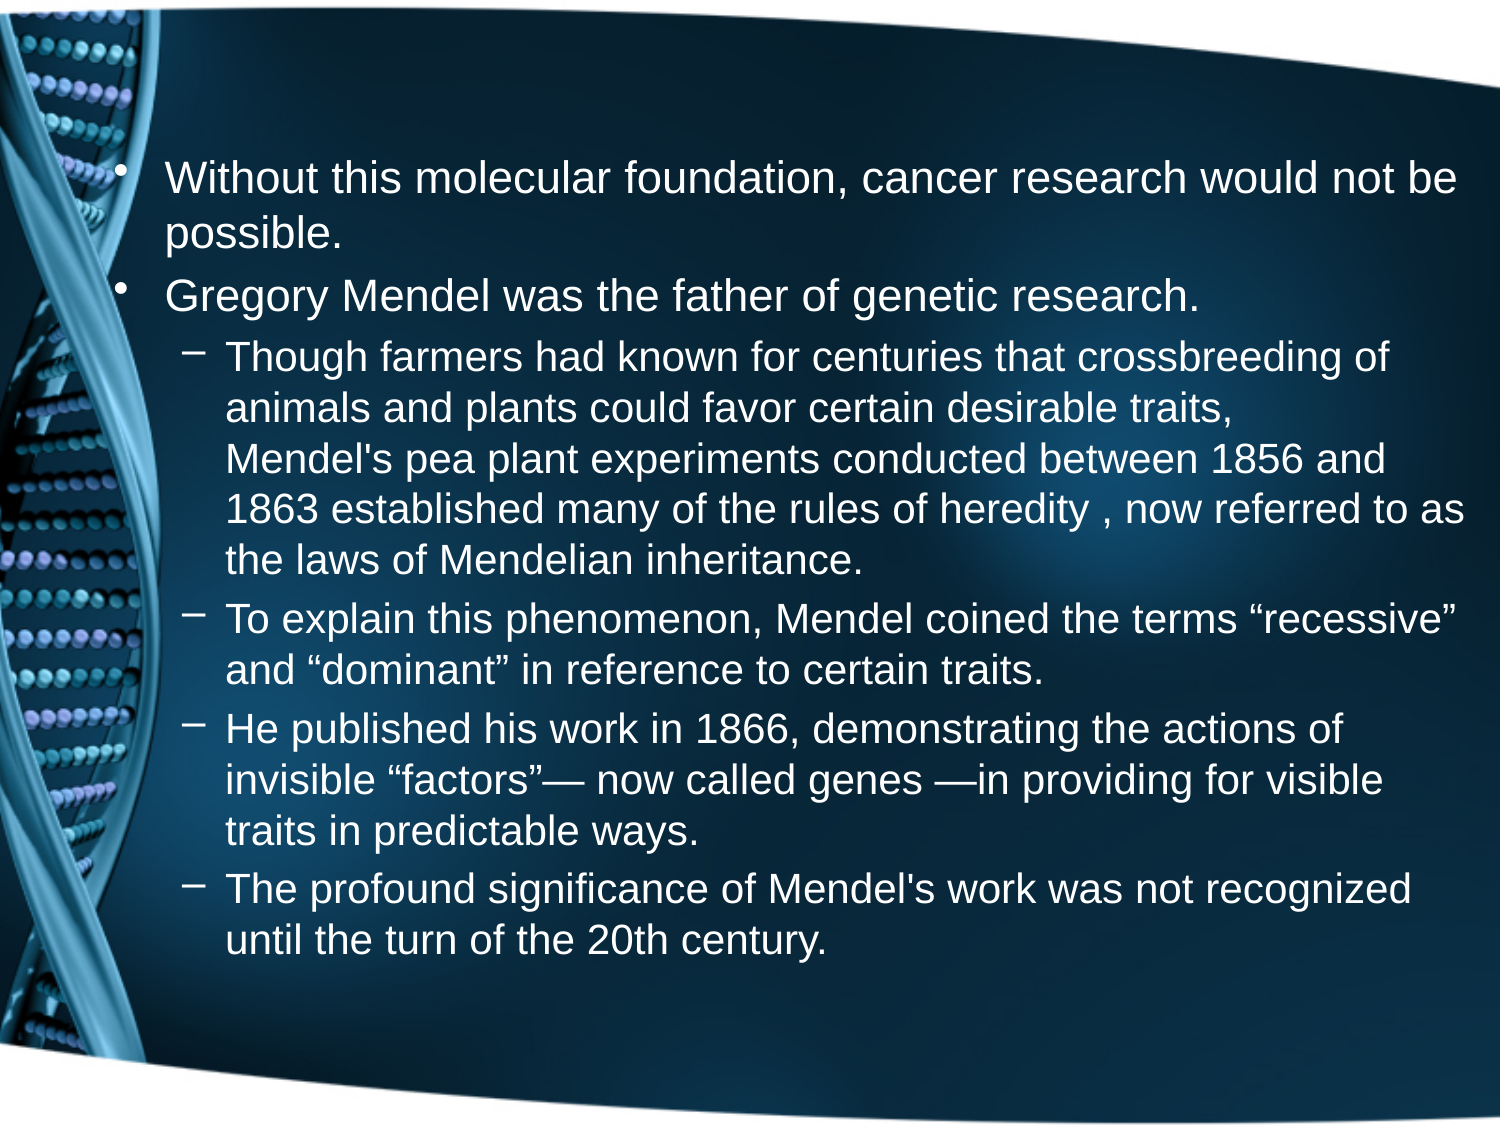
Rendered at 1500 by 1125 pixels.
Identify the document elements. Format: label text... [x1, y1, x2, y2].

picture [0, 0, 1500, 1125]
list Without this molecular foundation, cancer research would not be possible. Gregory Mendel was the father of genetic research. Though farmers had known for centuries that crossbreeding of animals and plants could favor certain desirable traits, Mendel's pea plant experiments conducted between 1856 and 1863 established many of the rules of heredity , now referred to as the laws of Mendelian inheritance. To explain this phenomenon, Mendel coined the terms “recessive” and “dominant” in reference to certain traits. He published his work in 1866, demonstrating the actions of invisible “factors”— now called genes —in providing for visible traits in predictable ways. The profound significance of Mendel's work was not recognized until the turn of the 20th century. [98, 140, 1500, 1077]
